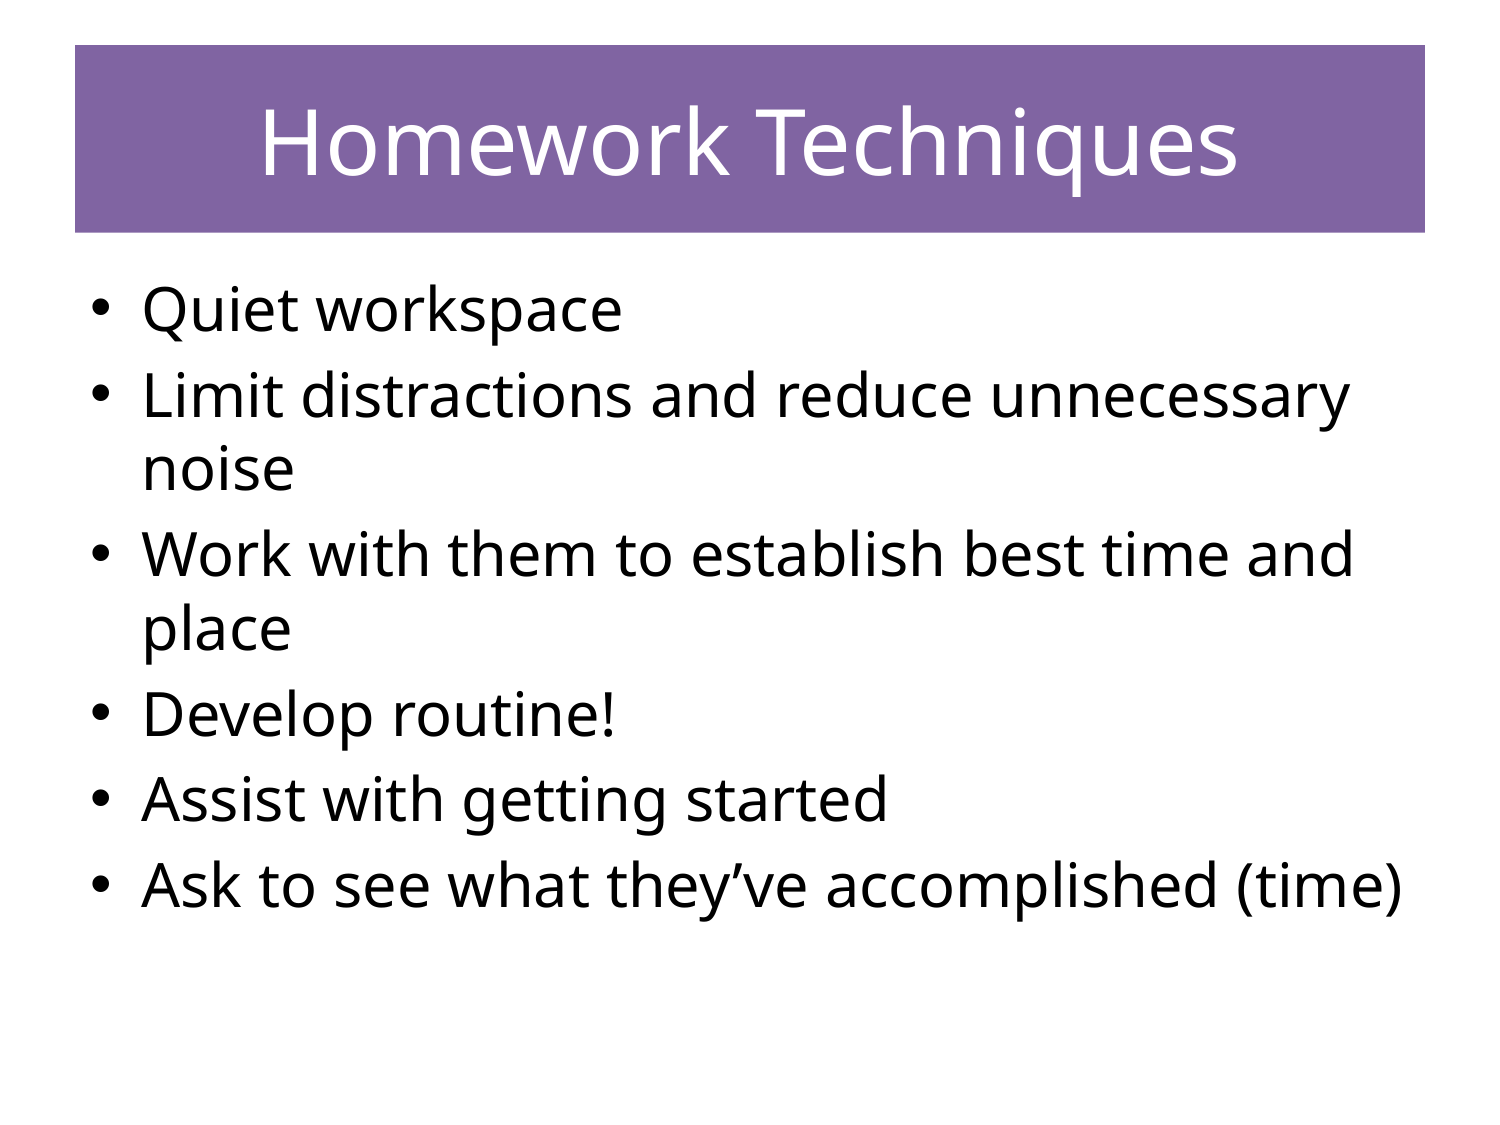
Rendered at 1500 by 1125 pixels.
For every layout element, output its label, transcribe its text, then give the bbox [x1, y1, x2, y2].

title Homework Techniques [75, 45, 1425, 233]
list Quiet workspace Limit distractions and reduce unnecessary noise Work with them to establish best time and place Develop routine! Assist with getting started Ask to see what they’ve accomplished (time) [75, 262, 1425, 1005]
